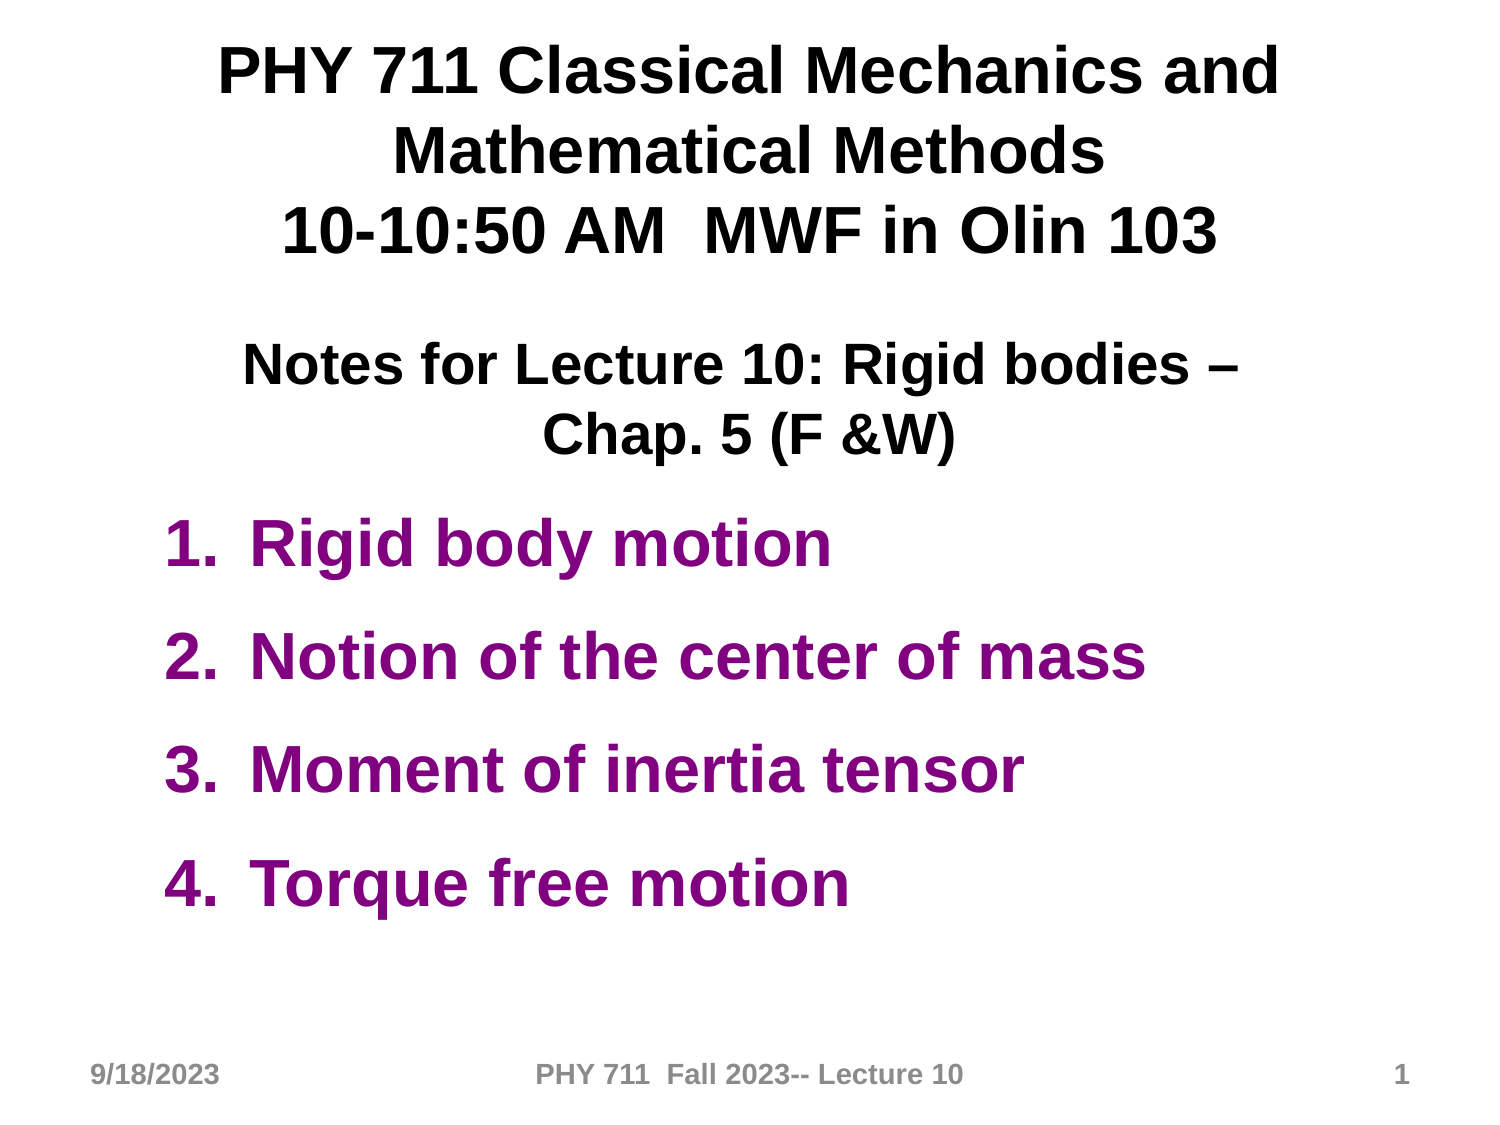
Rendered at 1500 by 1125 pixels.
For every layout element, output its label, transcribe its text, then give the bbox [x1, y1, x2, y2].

footer PHY 711 Fall 2023-- Lecture 10 [450, 1042, 1050, 1103]
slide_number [75, 1042, 425, 1103]
text_box PHY 711 Classical Mechanics and Mathematical Methods 10-10:50 AM MWF in Olin 103 Notes for Lecture 10: Rigid bodies – Chap. 5 (F &W) Rigid body motion Notion of the center of mass Moment of inertia tensor Torque free motion [0, 19, 1500, 927]
slide_number 1 [1074, 1042, 1425, 1103]
